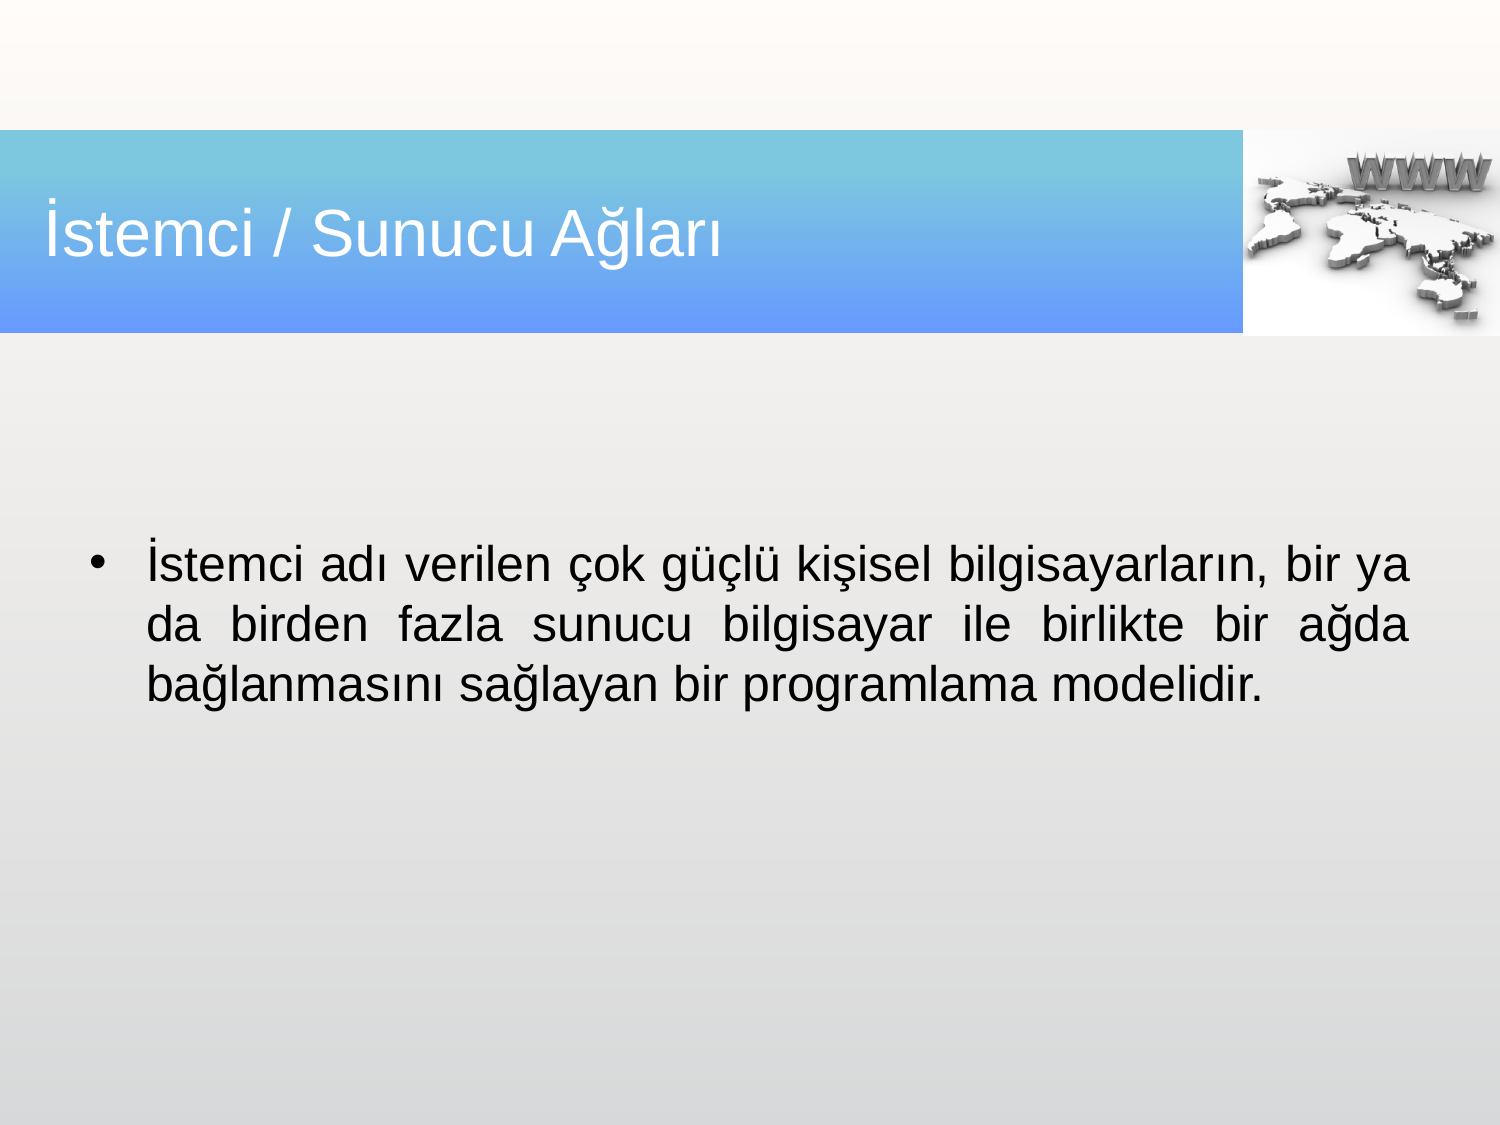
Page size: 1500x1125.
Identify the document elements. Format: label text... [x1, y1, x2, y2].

picture [1243, 130, 1500, 336]
title İstemci / Sunucu Ağları [29, 136, 1235, 324]
list İstemci adı verilen çok güçlü kişisel bilgisayarların, bir ya da birden fazla sunucu bilgisayar ile birlikte bir ağda bağlanmasını sağlayan bir programlama modelidir. [75, 377, 1425, 1005]
